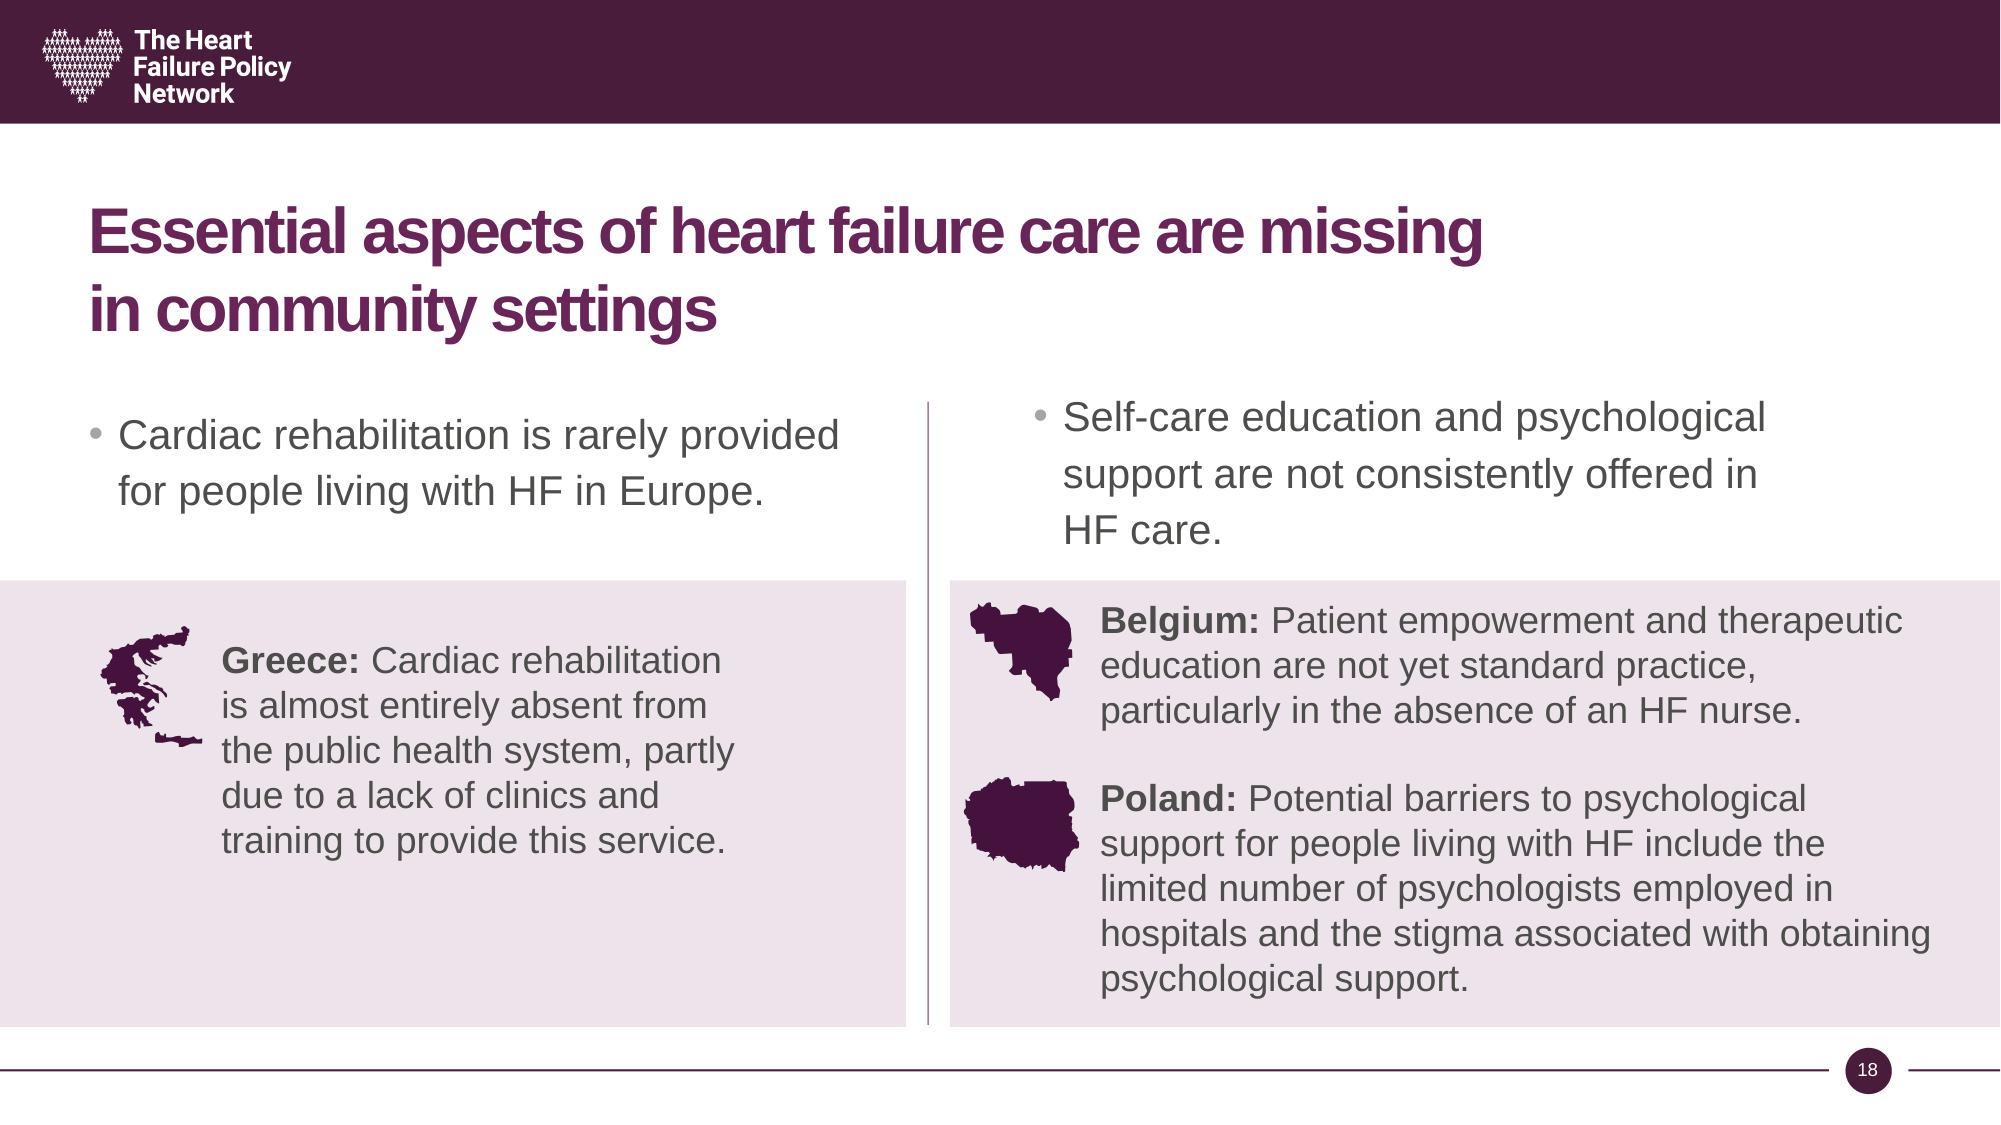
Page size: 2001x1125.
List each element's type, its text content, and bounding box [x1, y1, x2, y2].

text_box Belgium: Patient empowerment and therapeutic education are not yet standard practice, particularly in the absence of an HF nurse. [1099, 596, 1938, 732]
text_box Poland: Potential barriers to psychological support for people living with HF include the limited number of psychologists employed in hospitals and the stigma associated with obtaining psychological support. [1099, 773, 1938, 999]
picture [0, 0, 2001, 1125]
text_box [0, 579, 907, 1028]
picture [100, 626, 203, 747]
text_box [949, 579, 2000, 1028]
text_box Greece: Cardiac rehabilitation is almost entirely absent from the public health system, partly due to a lack of clinics and training to provide this service. [221, 636, 766, 862]
text_box Self-care education and psychological support are not consistently offered in HF care. [1033, 383, 1824, 553]
title Essential aspects of heart failure care are missing in community settings [88, 188, 1854, 267]
list Cardiac rehabilitation is rarely provided for people living with HF in Europe. [88, 401, 889, 511]
